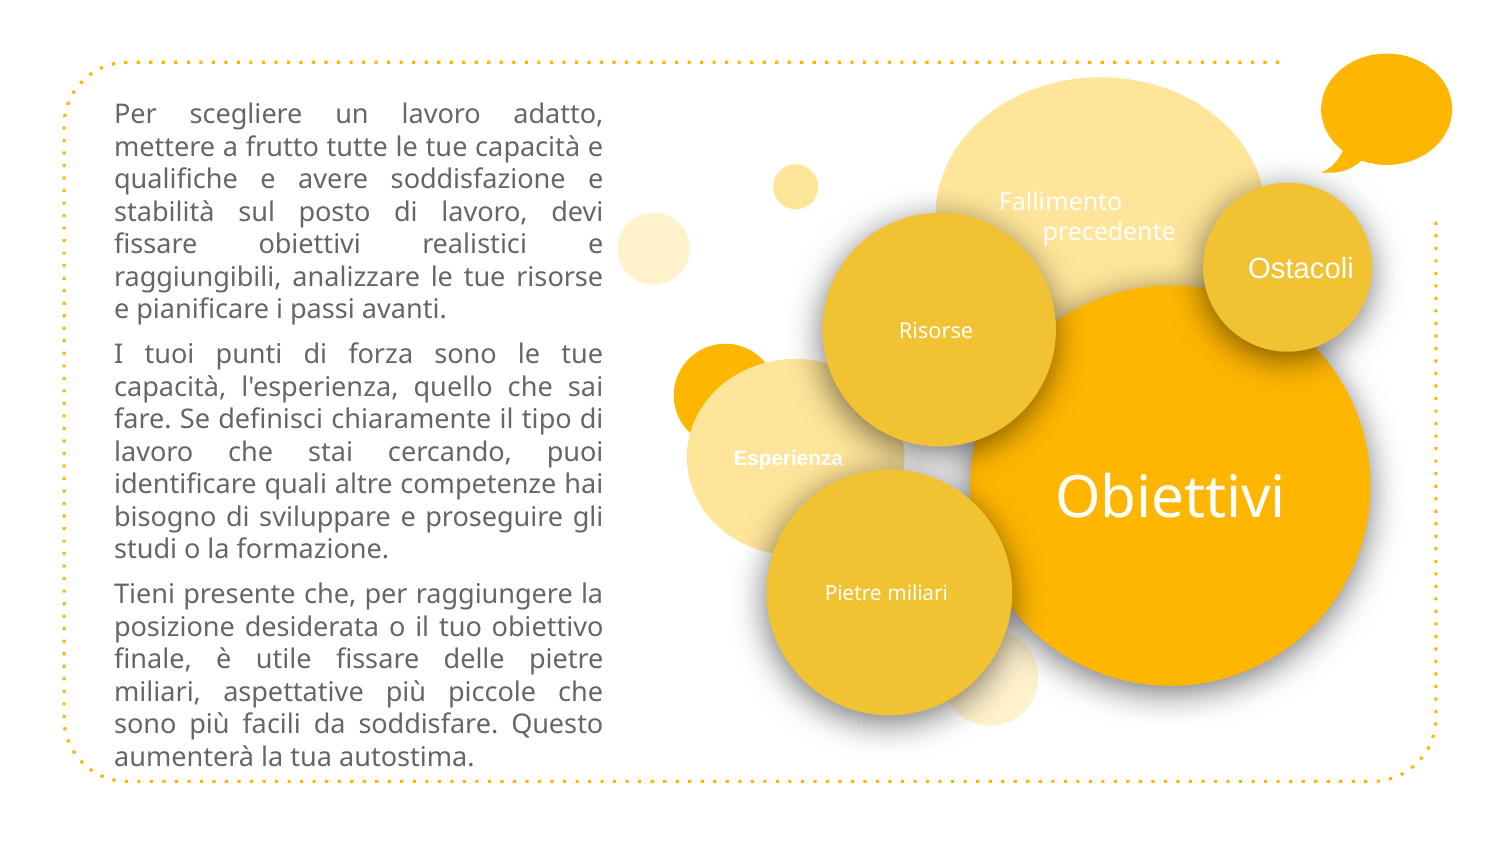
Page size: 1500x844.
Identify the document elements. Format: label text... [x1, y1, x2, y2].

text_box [766, 469, 1013, 716]
text_box [1321, 53, 1453, 173]
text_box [969, 285, 1371, 687]
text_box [822, 212, 1057, 447]
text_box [606, 76, 1267, 740]
text_box Per scegliere un lavoro adatto, mettere a frutto tutte le tue capacità e qualifiche e avere soddisfazione e stabilità sul posto di lavoro, devi fissare obiettivi realistici e raggiungibili, analizzare le tue risorse e pianificare i passi avanti. I tuoi punti di forza sono le tue capacità, l'esperienza, quello che sai fare. Se definisci chiaramente il tipo di lavoro che stai cercando, puoi identificare quali altre competenze hai bisogno di sviluppare e proseguire gli studi o la formazione. Tieni presente che, per raggiungere la posizione desiderata o il tuo obiettivo finale, è utile fissare delle pietre miliari, aspettative più piccole che sono più facili da soddisfare. Questo aumenterà la tua autostima. [99, 81, 619, 762]
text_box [1202, 182, 1386, 352]
